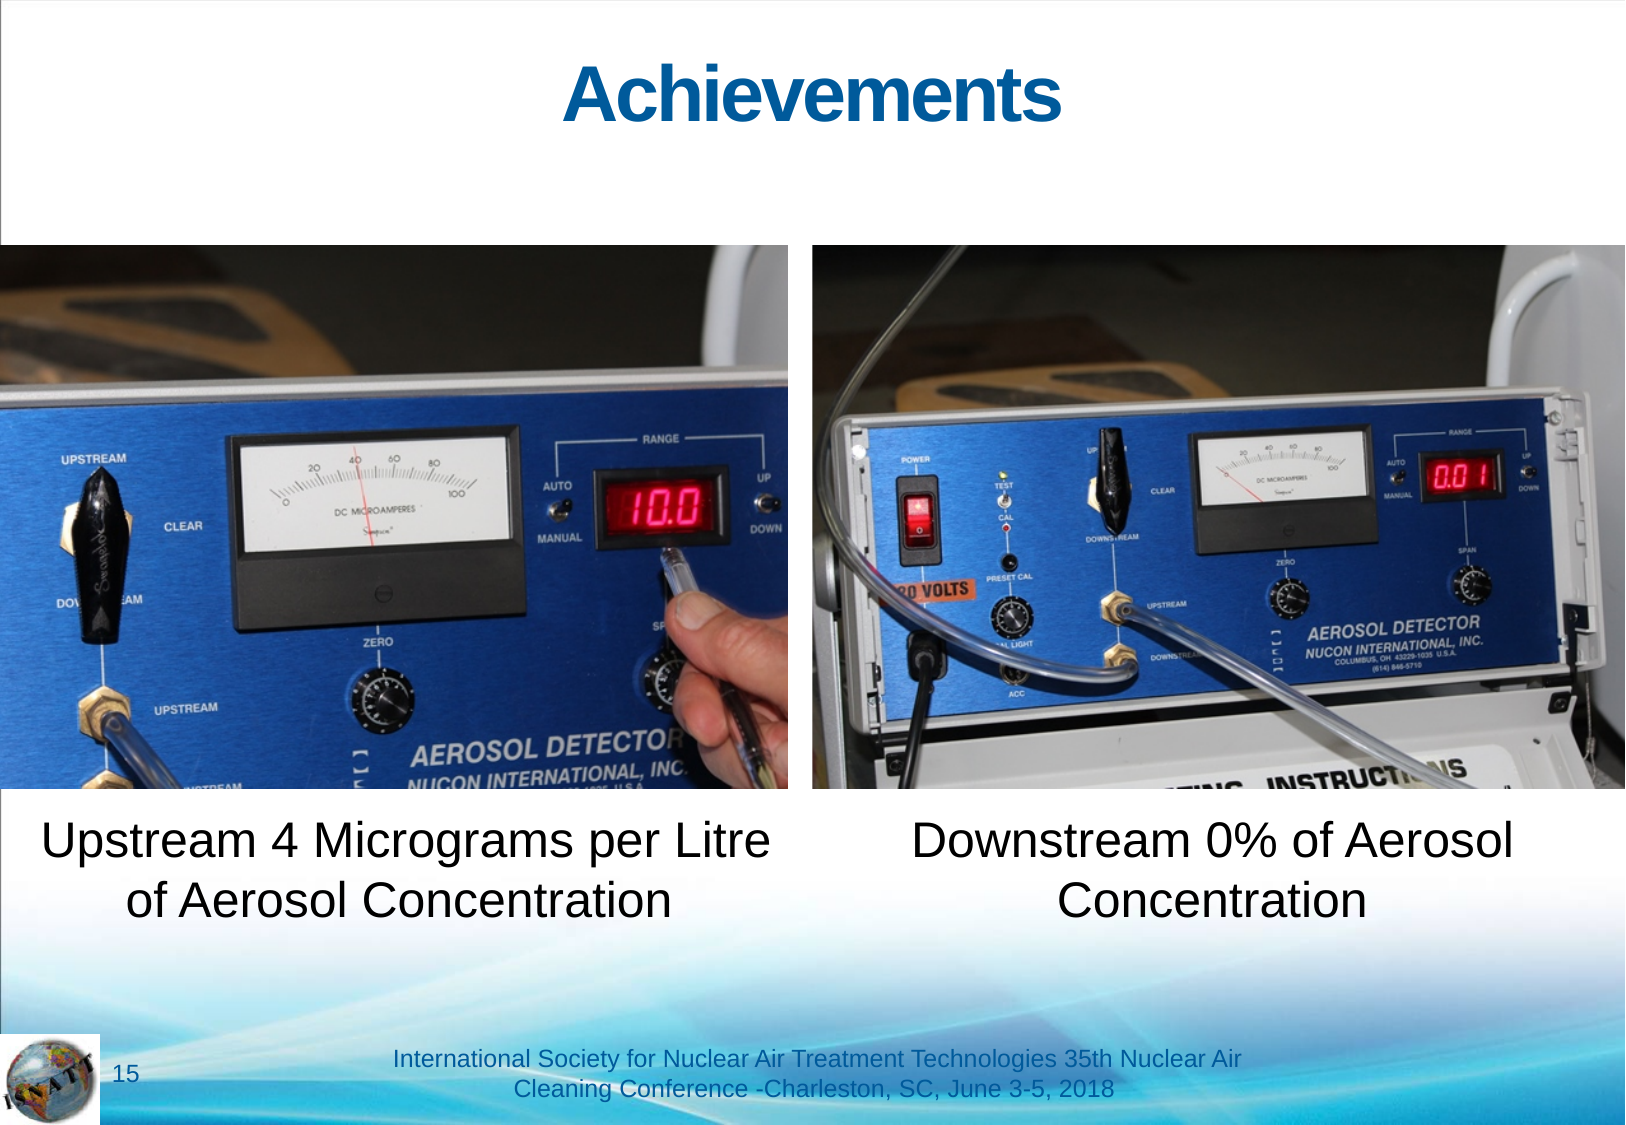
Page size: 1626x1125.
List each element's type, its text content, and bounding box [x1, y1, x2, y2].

title Achievements [0, 0, 1625, 184]
footer International Society for Nuclear Air Treatment Technologies 35th Nuclear Air Cleaning Conference -Charleston, SC, June 3-5, 2018 [351, 1042, 1285, 1103]
list Downstream 0% of Aerosol Concentration [825, 800, 1600, 926]
list Upstream 4 Micrograms per Litre of Aerosol Concentration [24, 800, 788, 926]
slide_number 15 [104, 1042, 196, 1103]
picture [0, 184, 1625, 1125]
